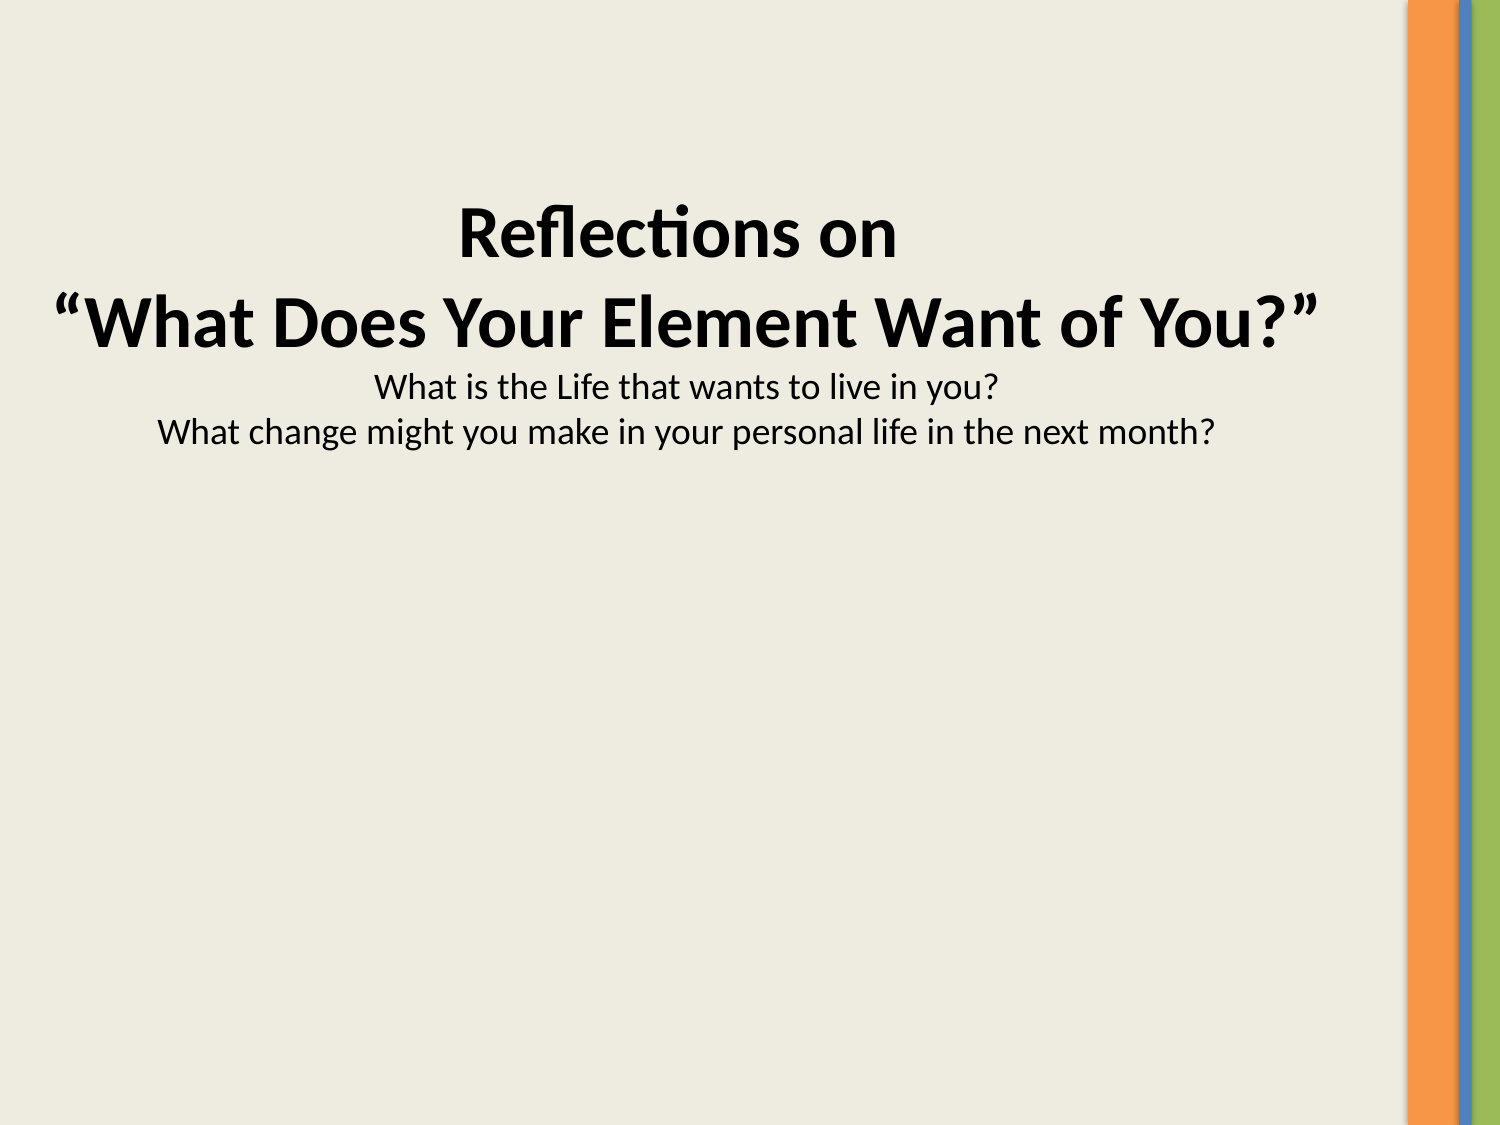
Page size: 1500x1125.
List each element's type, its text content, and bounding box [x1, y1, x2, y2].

text_box Reflections on “What Does Your Element Want of You?” What is the Life that wants to live in you? What change might you make in your personal life in the next month? [0, 174, 1375, 665]
